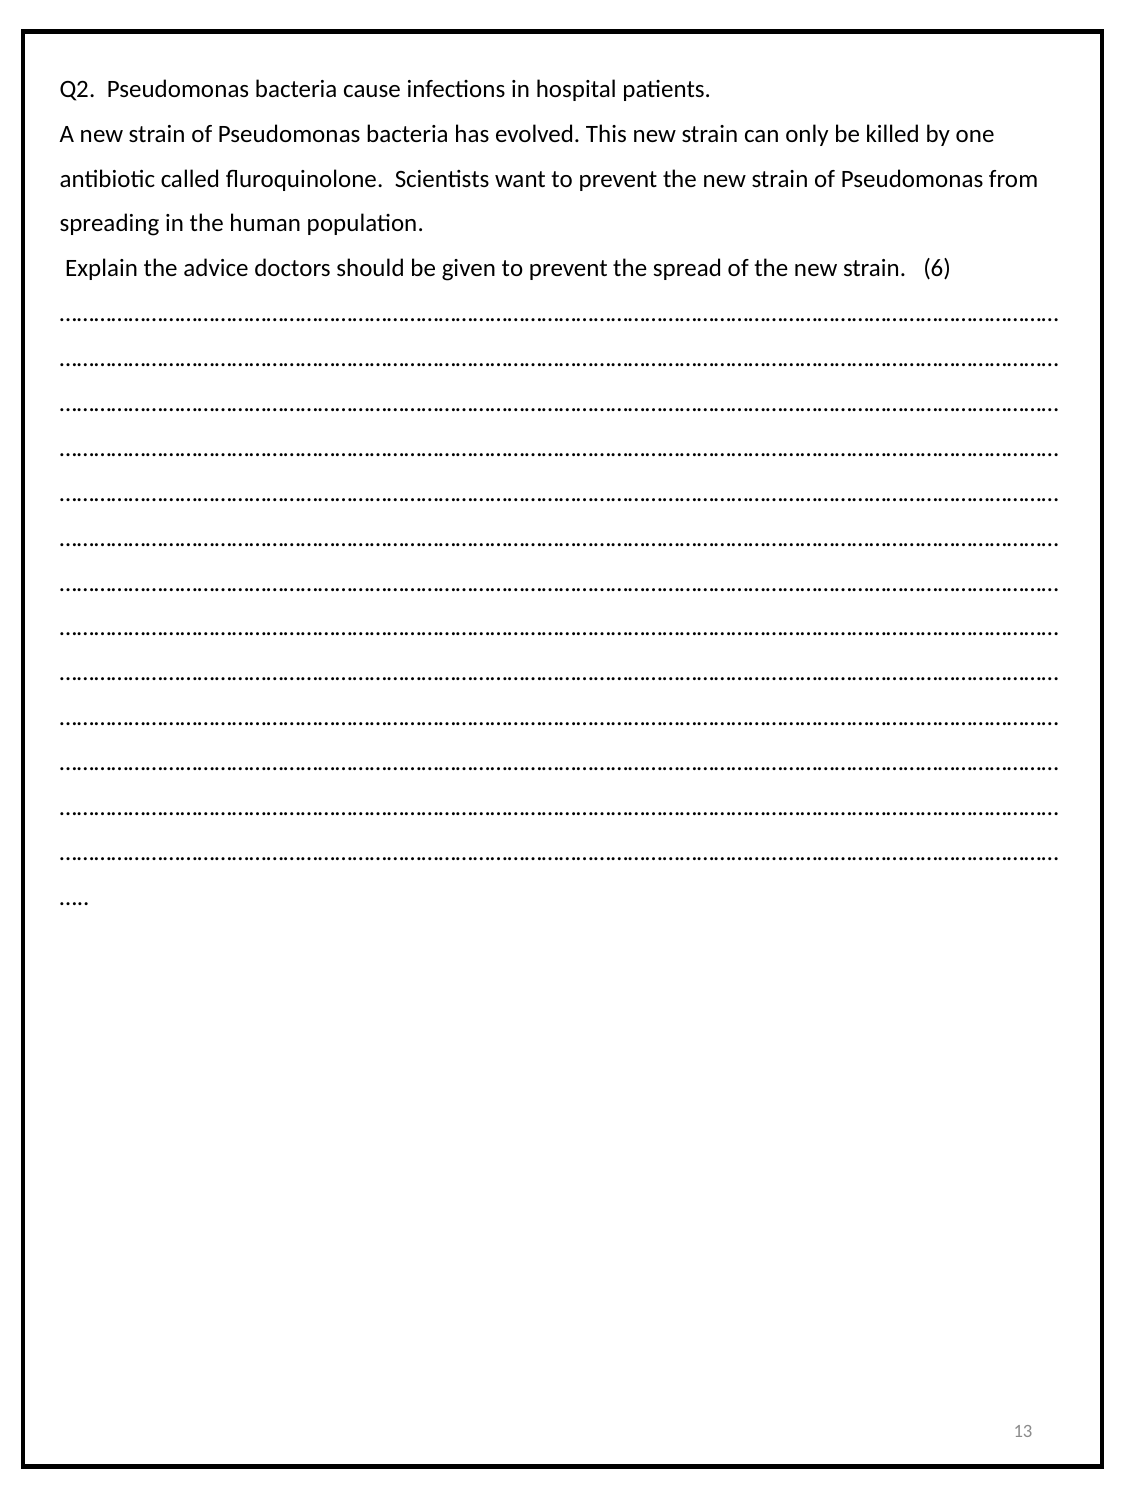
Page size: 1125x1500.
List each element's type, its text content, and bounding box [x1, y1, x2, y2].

text_box [22, 30, 1103, 1468]
slide_number 13 [794, 1390, 1048, 1471]
text_box Q2. Pseudomonas bacteria cause infections in hospital patients. A new strain of Pseudomonas bacteria has evolved. This new strain can only be killed by one antibiotic called fluroquinolone. Scientists want to prevent the new strain of Pseudomonas from spreading in the human population. Explain the advice doctors should be given to prevent the spread of the new strain. (6) …………………………………………………………………………………………………………………………………………………………………………………………………………………………………………………………………………………………………………………………………………………………………………………………………………………………………………………………………………………………………………………………………………………………………………………………………………………………………………………………………………………………………………………………………………………………………………………………………………………………………………………………………………………………………………………………………………………………………………………………………………………………………………………………………………………………………………………………………………………………………………………………………………………………………………………………………………………………………………………………………………………………………………………………………………………………………………………………………………………………………………………………………………………………………………………………………………………………………………………………………………………………………………………………………………………………………………………………………………………………………………………………………………………………………………………………………………………………………………………………………………………………………………………………………………………………….. [44, 50, 1081, 918]
